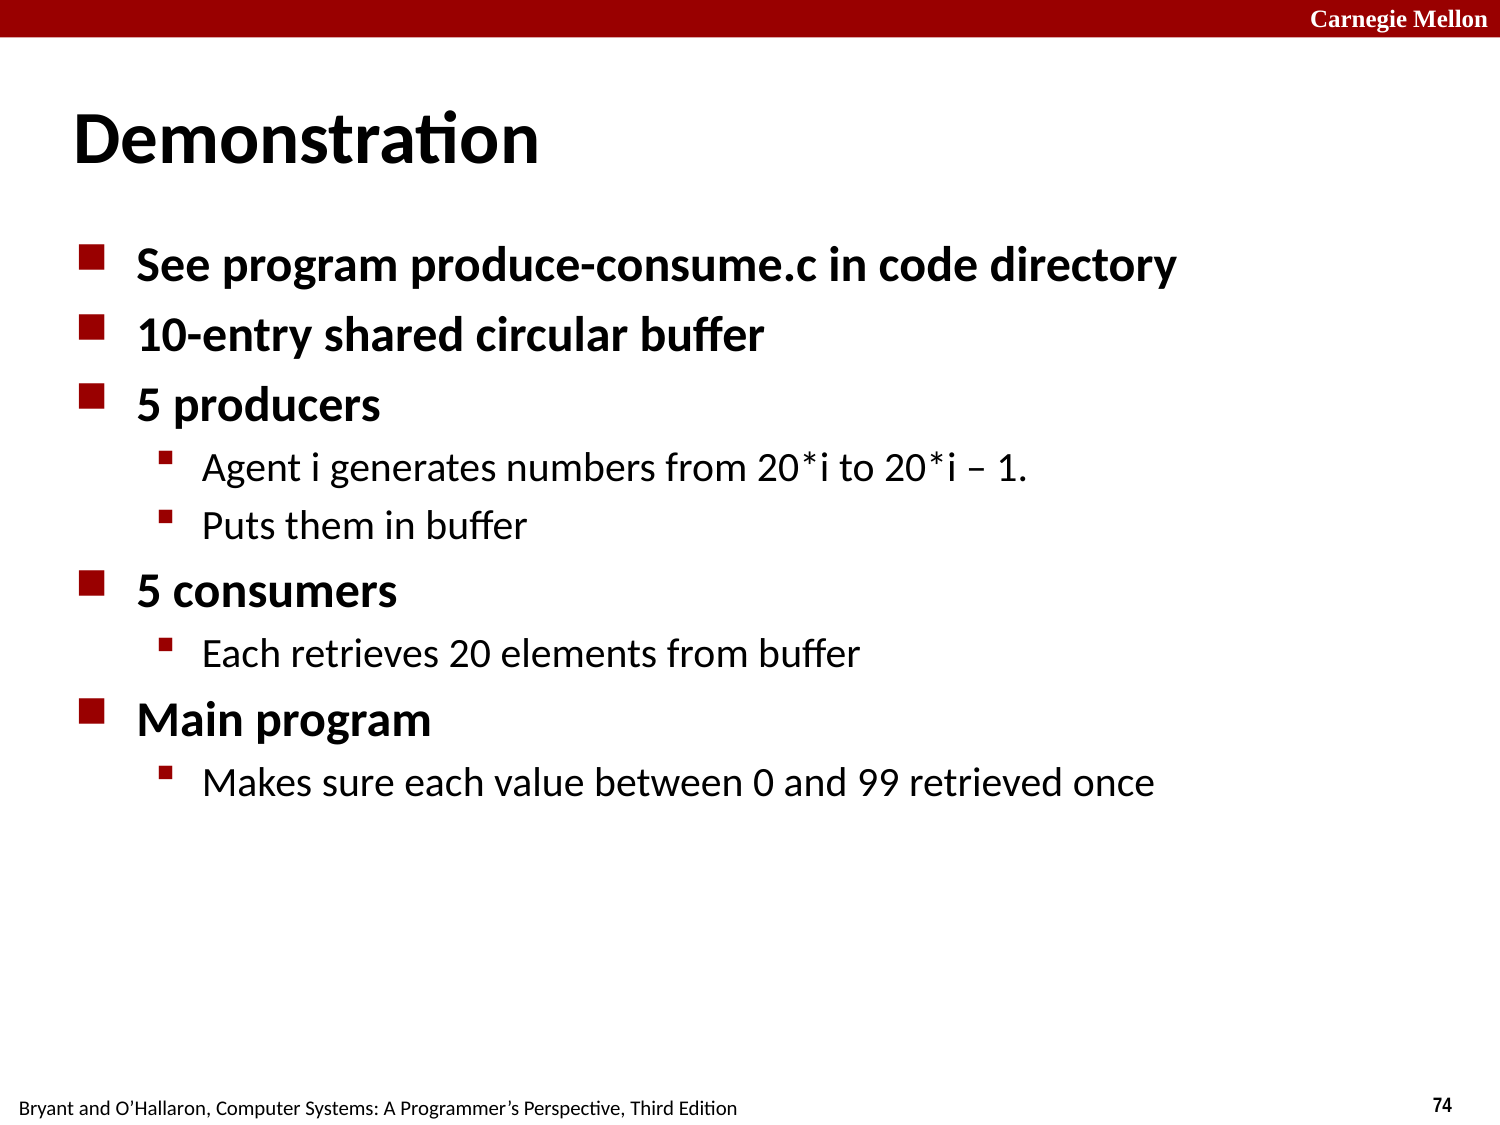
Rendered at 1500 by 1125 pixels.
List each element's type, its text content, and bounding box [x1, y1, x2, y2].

list See program produce-consume.c in code directory 10-entry shared circular buffer 5 producers Agent i generates numbers from 20*i to 20*i – 1. Puts them in buffer 5 consumers Each retrieves 20 elements from buffer Main program Makes sure each value between 0 and 99 retrieved once [64, 223, 1361, 1040]
title Demonstration [58, 71, 1305, 197]
